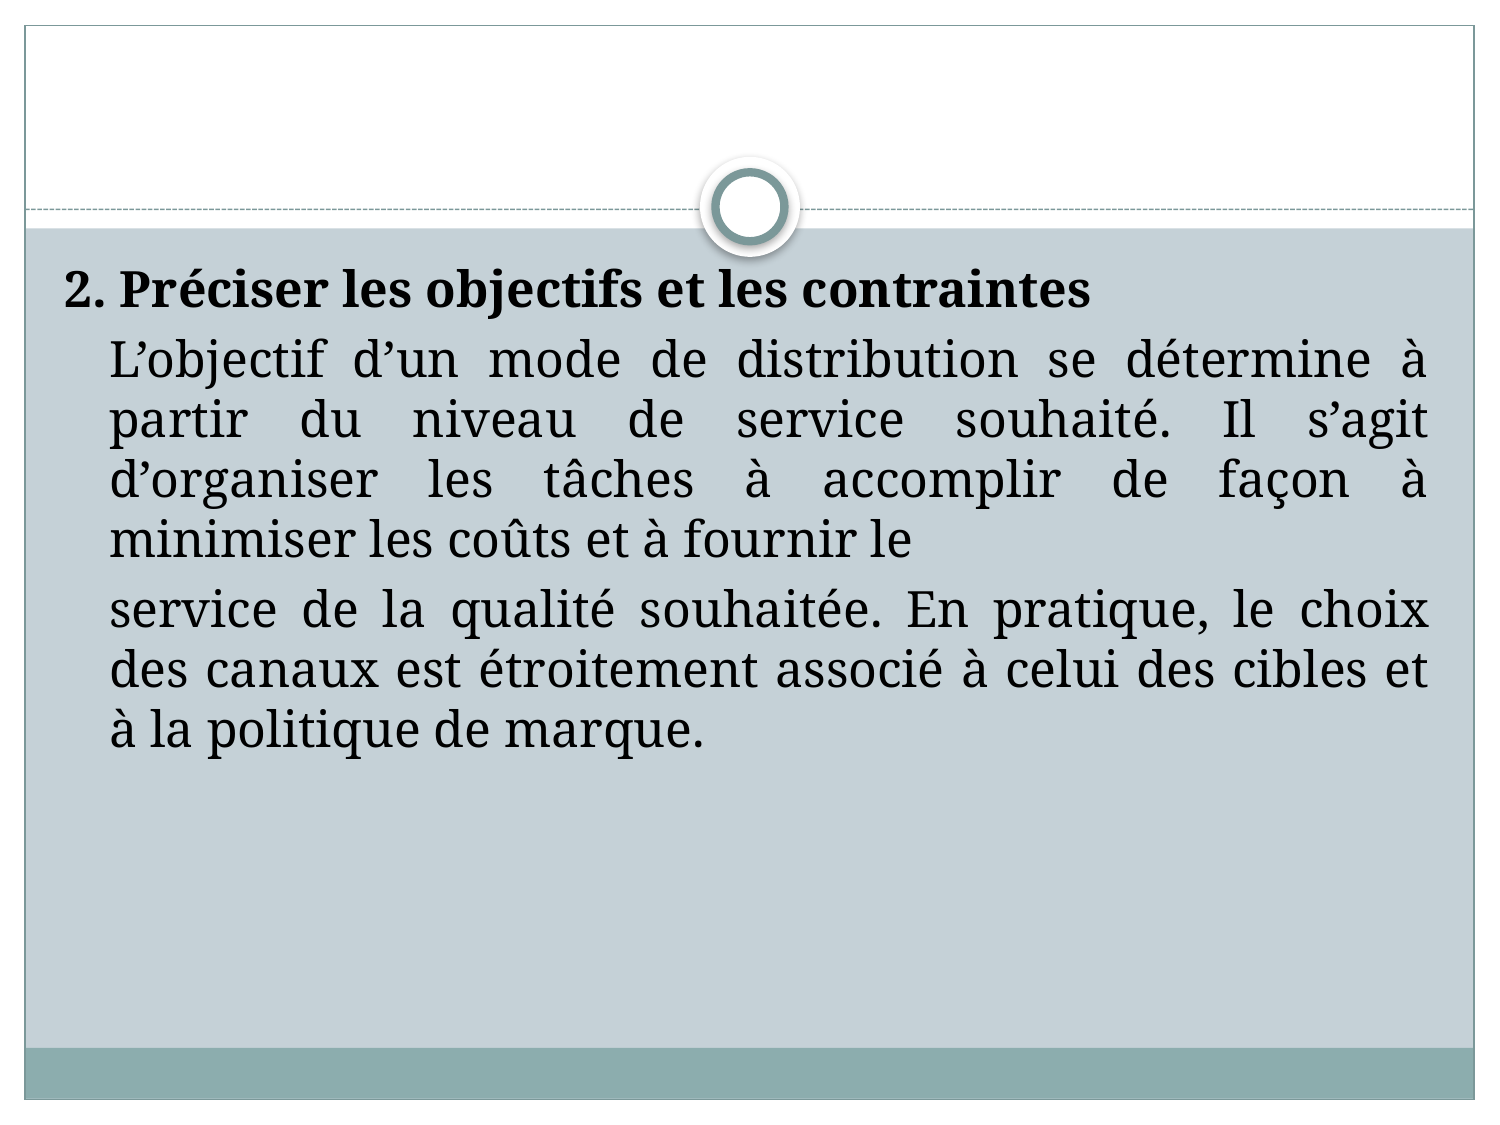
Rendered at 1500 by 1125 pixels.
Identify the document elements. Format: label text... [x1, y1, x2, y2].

list 2. Préciser les objectifs et les contraintes L’objectif d’un mode de distribution se détermine à partir du niveau de service souhaité. Il s’agit d’organiser les tâches à accomplir de façon à minimiser les coûts et à fournir le service de la qualité souhaitée. En pratique, le choix des canaux est étroitement associé à celui des cibles et à la politique de marque. [49, 250, 1445, 1001]
